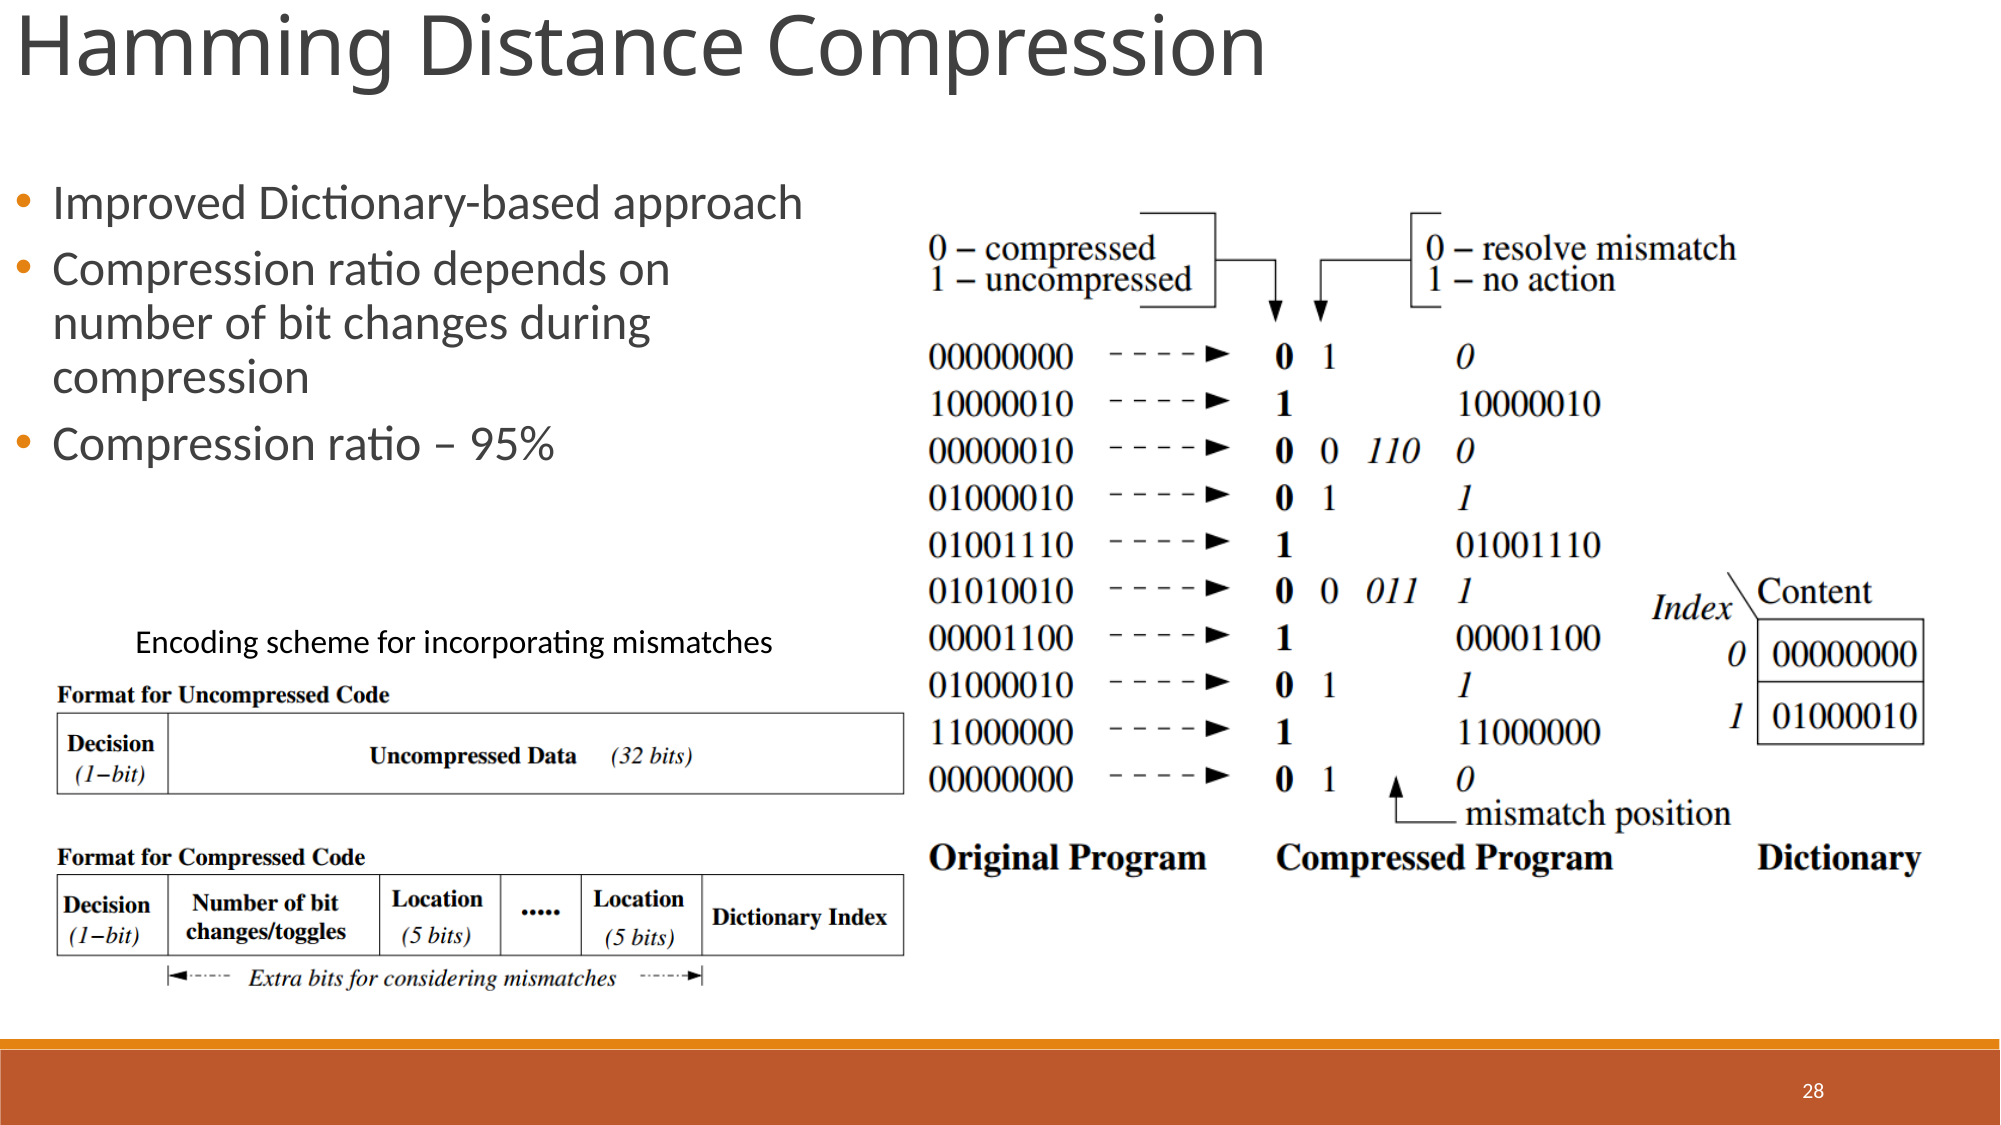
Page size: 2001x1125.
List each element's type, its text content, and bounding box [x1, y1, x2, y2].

text_box Hamming Distance Compression [0, 0, 2000, 100]
text_box Encoding scheme for incorporating mismatches [120, 612, 789, 664]
text_box Improved Dictionary-based approach Compression ratio depends on number of bit changes during compression Compression ratio – 95% [0, 168, 847, 807]
picture [50, 193, 1941, 1006]
slide_number 28 [1624, 1059, 1840, 1120]
